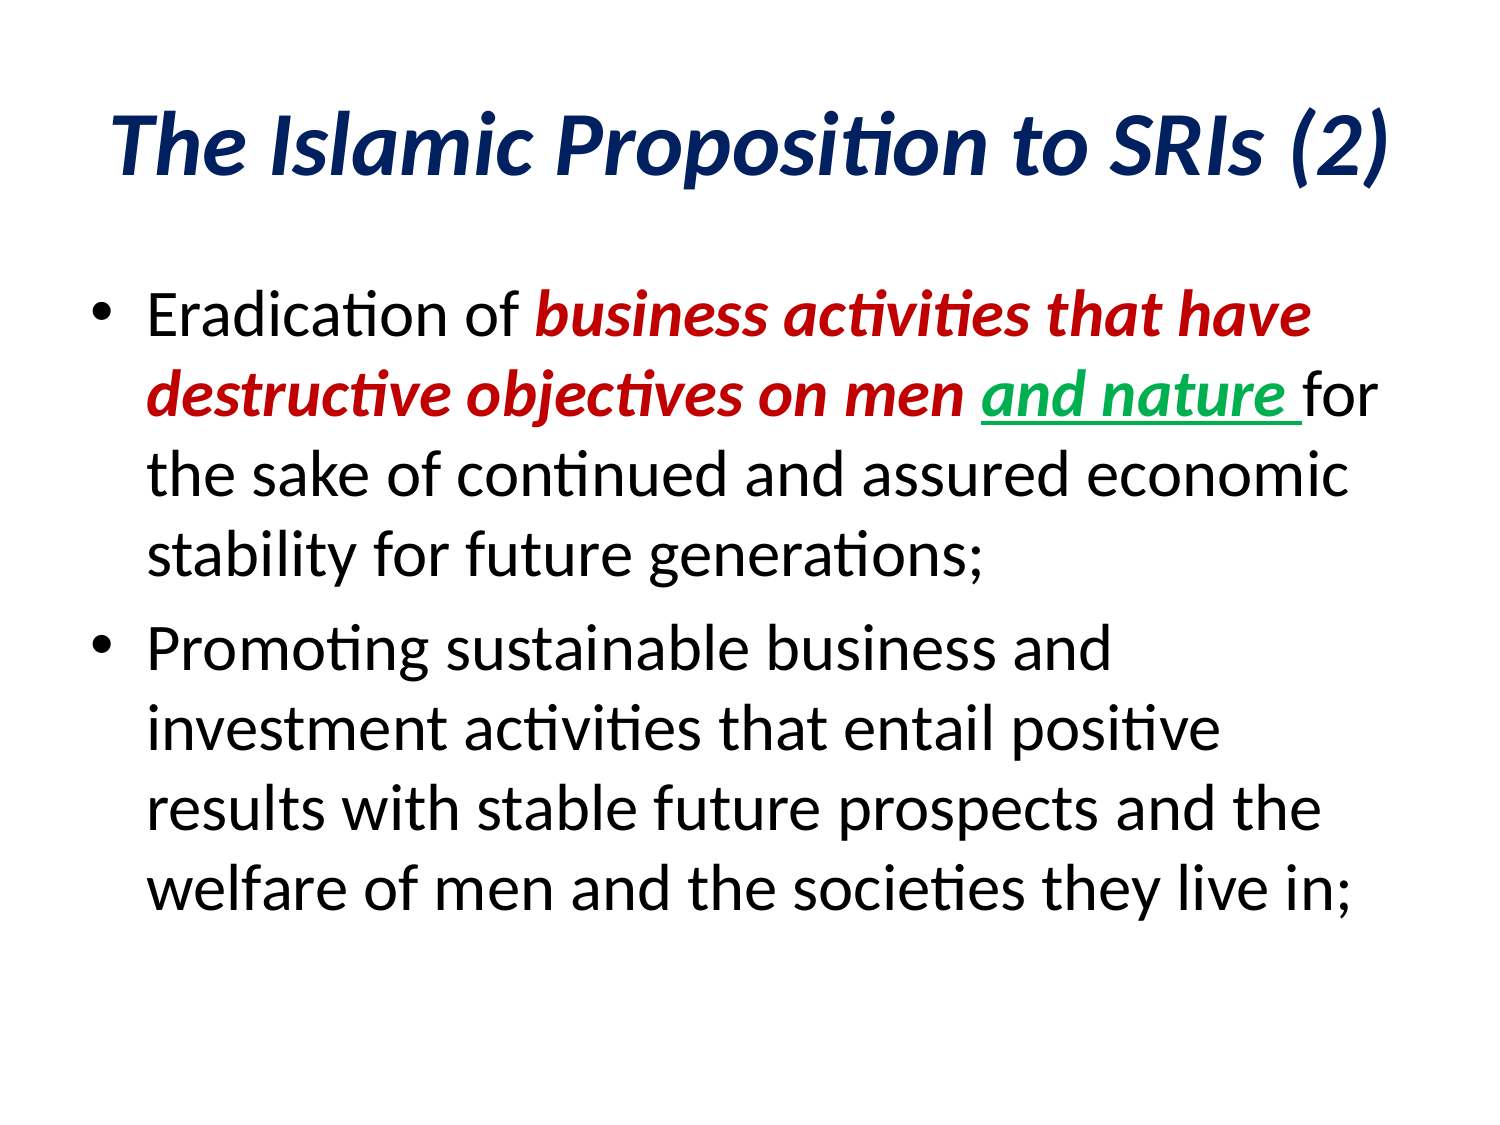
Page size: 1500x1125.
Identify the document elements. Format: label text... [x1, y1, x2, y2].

title The Islamic Proposition to SRIs (2) [75, 45, 1425, 233]
list Eradication of business activities that have destructive objectives on men and nature for the sake of continued and assured economic stability for future generations; Promoting sustainable business and investment activities that entail positive results with stable future prospects and the welfare of men and the societies they live in; [75, 262, 1425, 1005]
